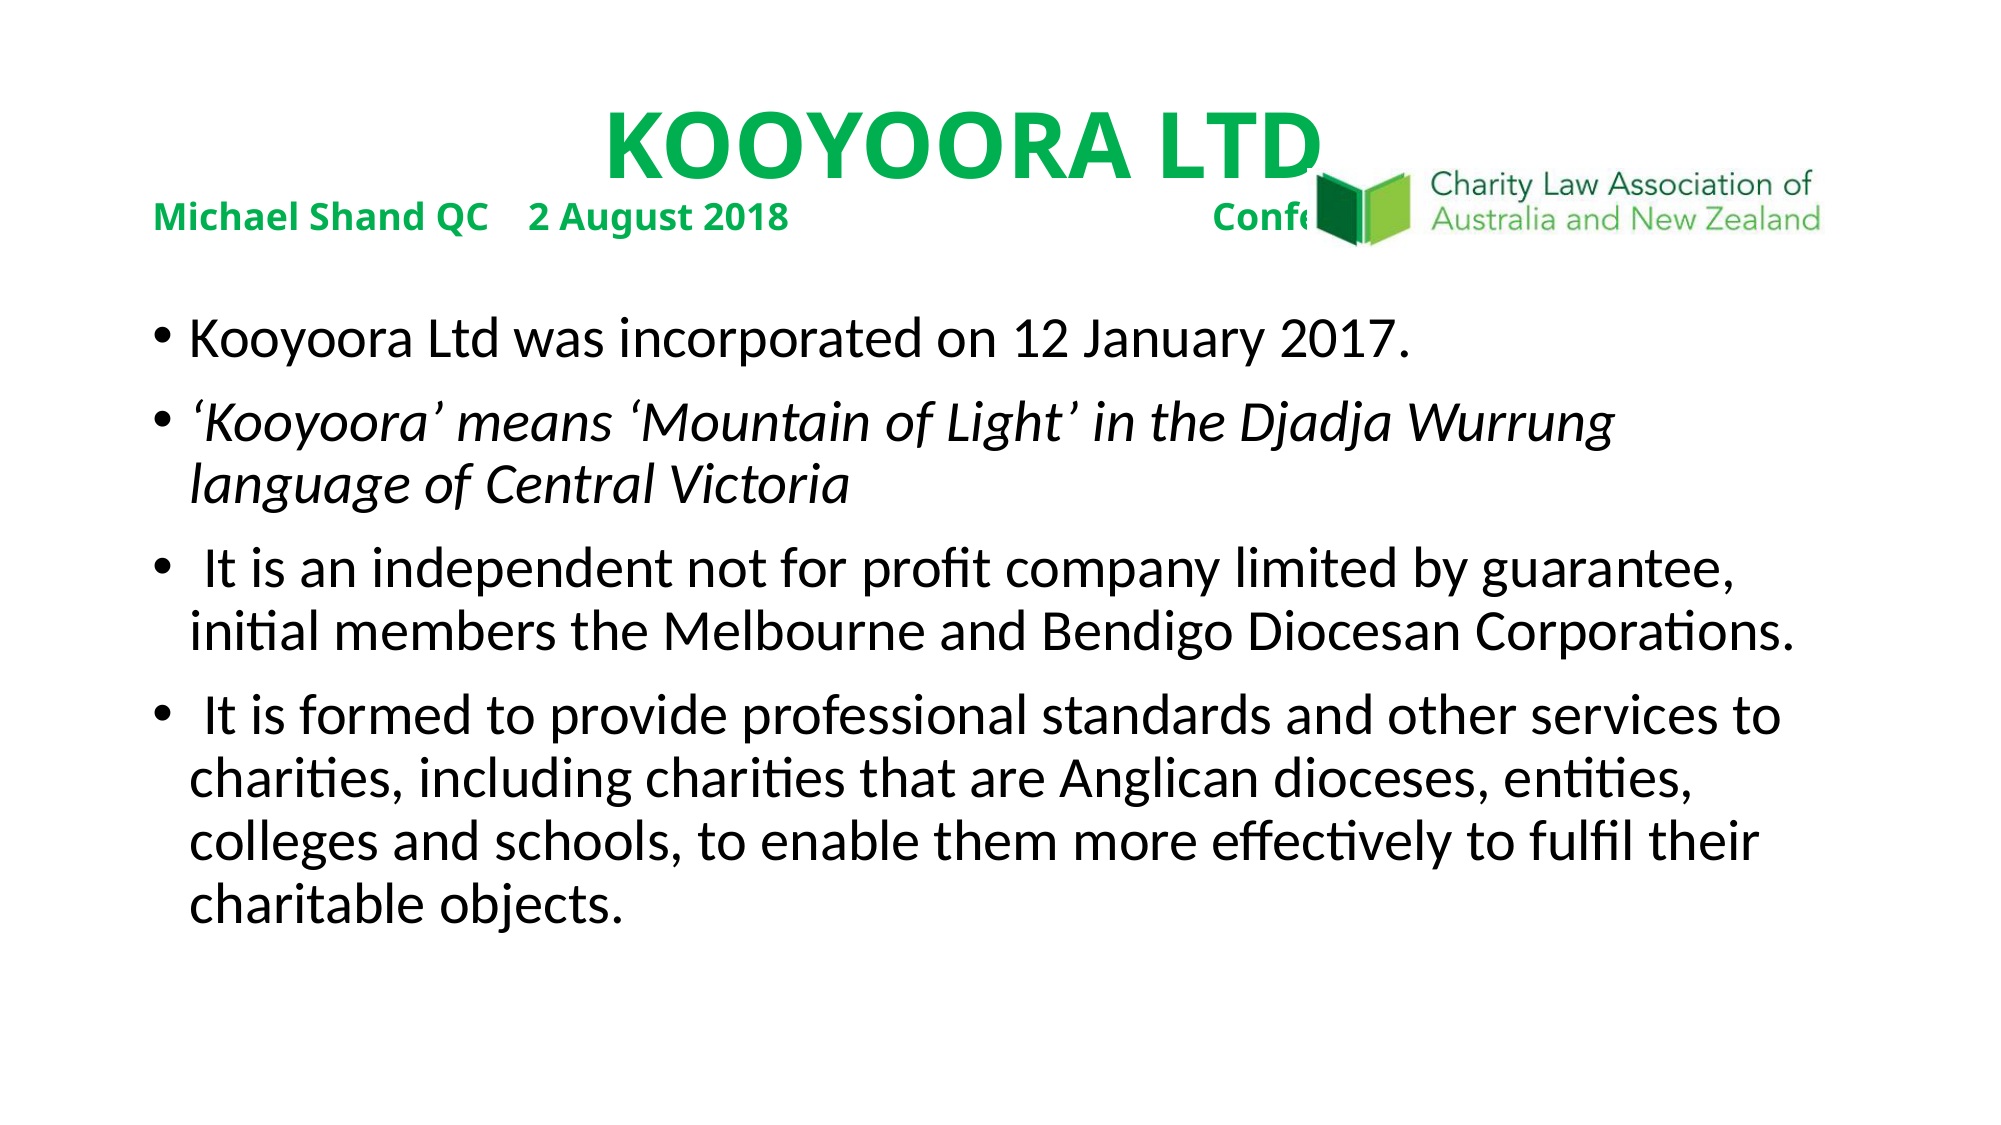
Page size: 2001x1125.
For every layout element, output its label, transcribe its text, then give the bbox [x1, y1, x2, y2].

list Kooyoora Ltd was incorporated on 12 January 2017. ‘Kooyoora’ means ‘Mountain of Light’ in the Djadja Wurrung language of Central Victoria It is an independent not for profit company limited by guarantee, initial members the Melbourne and Bendigo Diocesan Corporations. It is formed to provide professional standards and other services to charities, including charities that are Anglican dioceses, entities, colleges and schools, to enable them more effectively to fulfil their charitable objects. [137, 299, 1863, 1014]
picture [1307, 168, 1829, 248]
title KOOYOORA LTD Michael Shand QC 2 August 2018 Conference [137, 59, 1863, 278]
